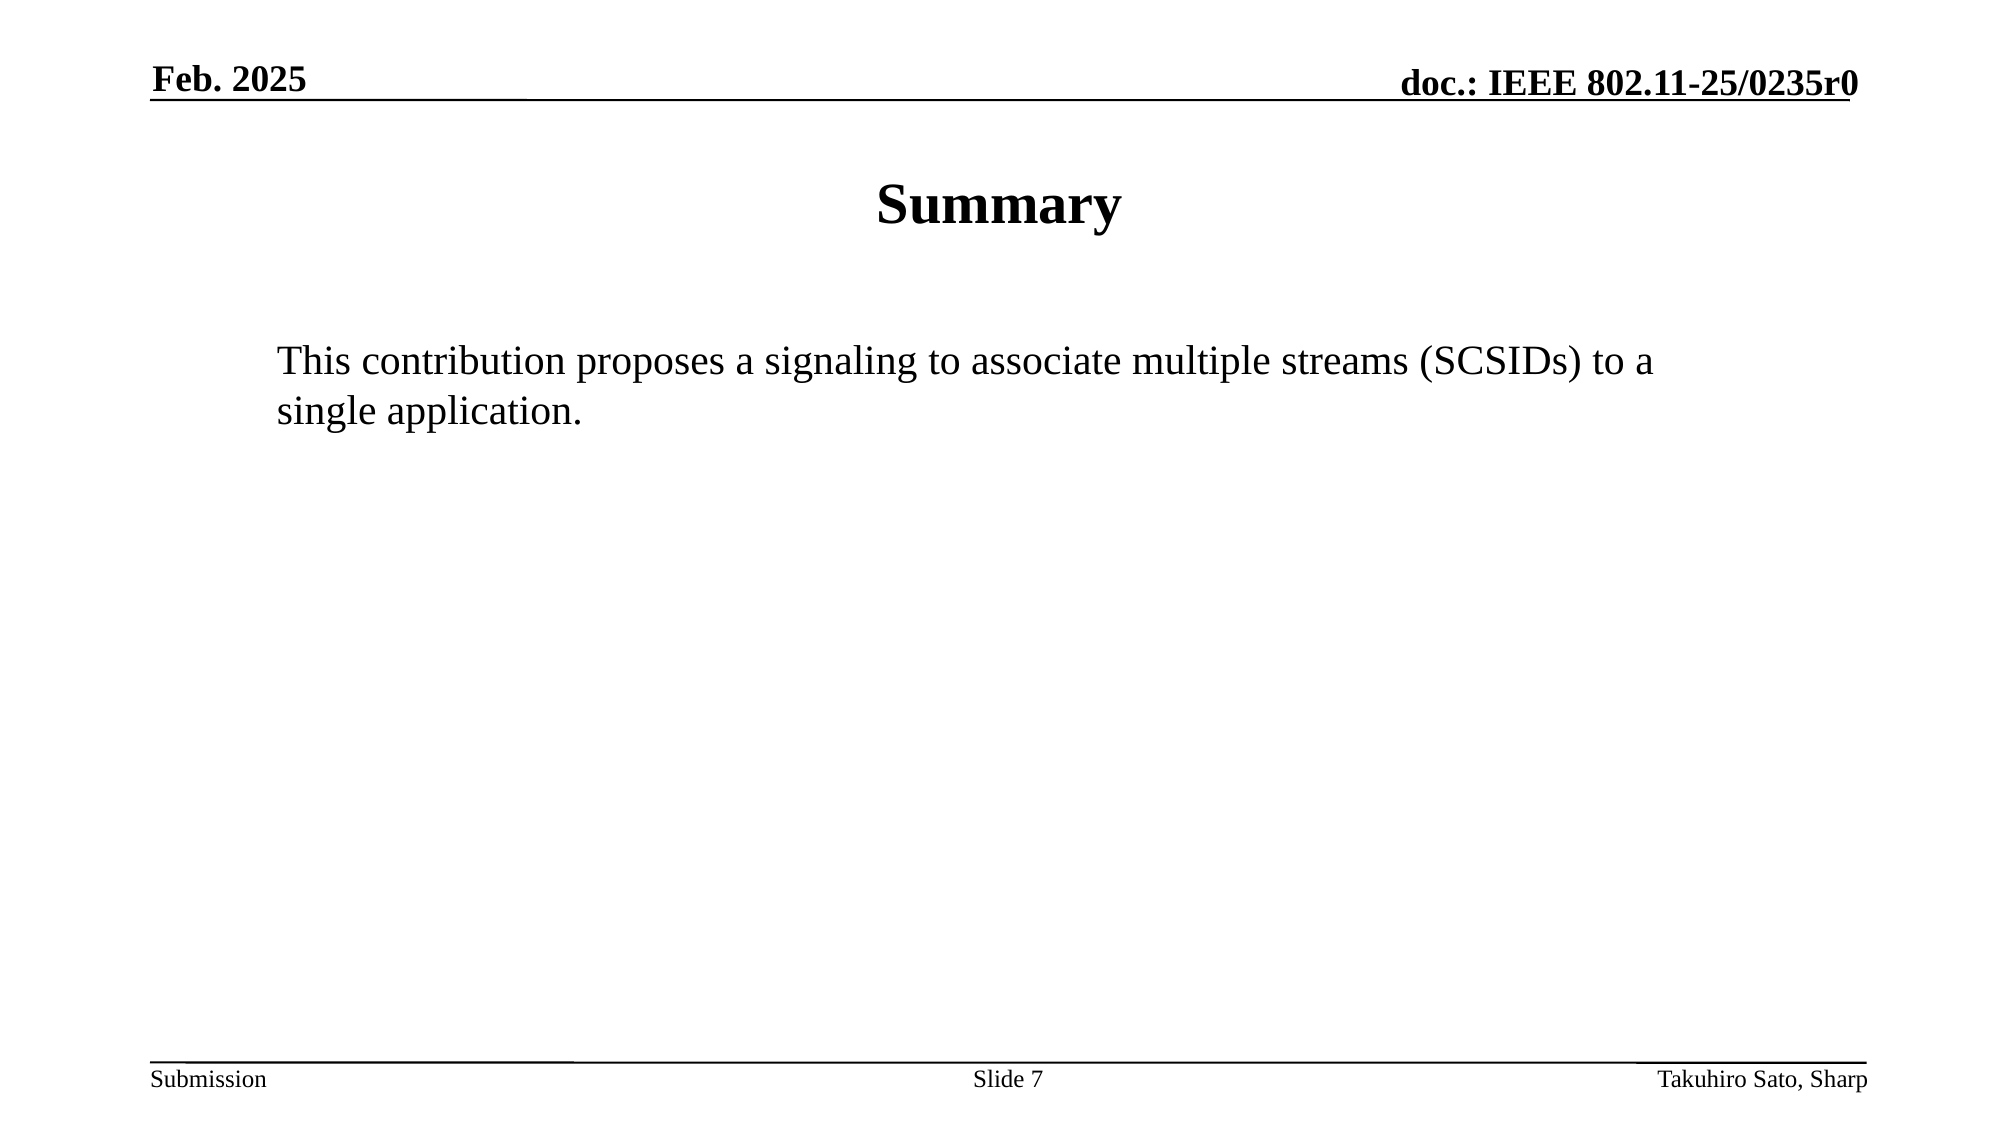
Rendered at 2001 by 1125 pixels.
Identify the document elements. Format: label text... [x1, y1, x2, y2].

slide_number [152, 54, 563, 100]
slide_number Slide 7 [950, 1061, 1067, 1123]
footer Takuhiro Sato, Sharp [1171, 1061, 1869, 1093]
title Summary [149, 112, 1850, 288]
list This contribution proposes a signaling to associate multiple streams (SCSIDs) to a single application. [261, 324, 1739, 1000]
